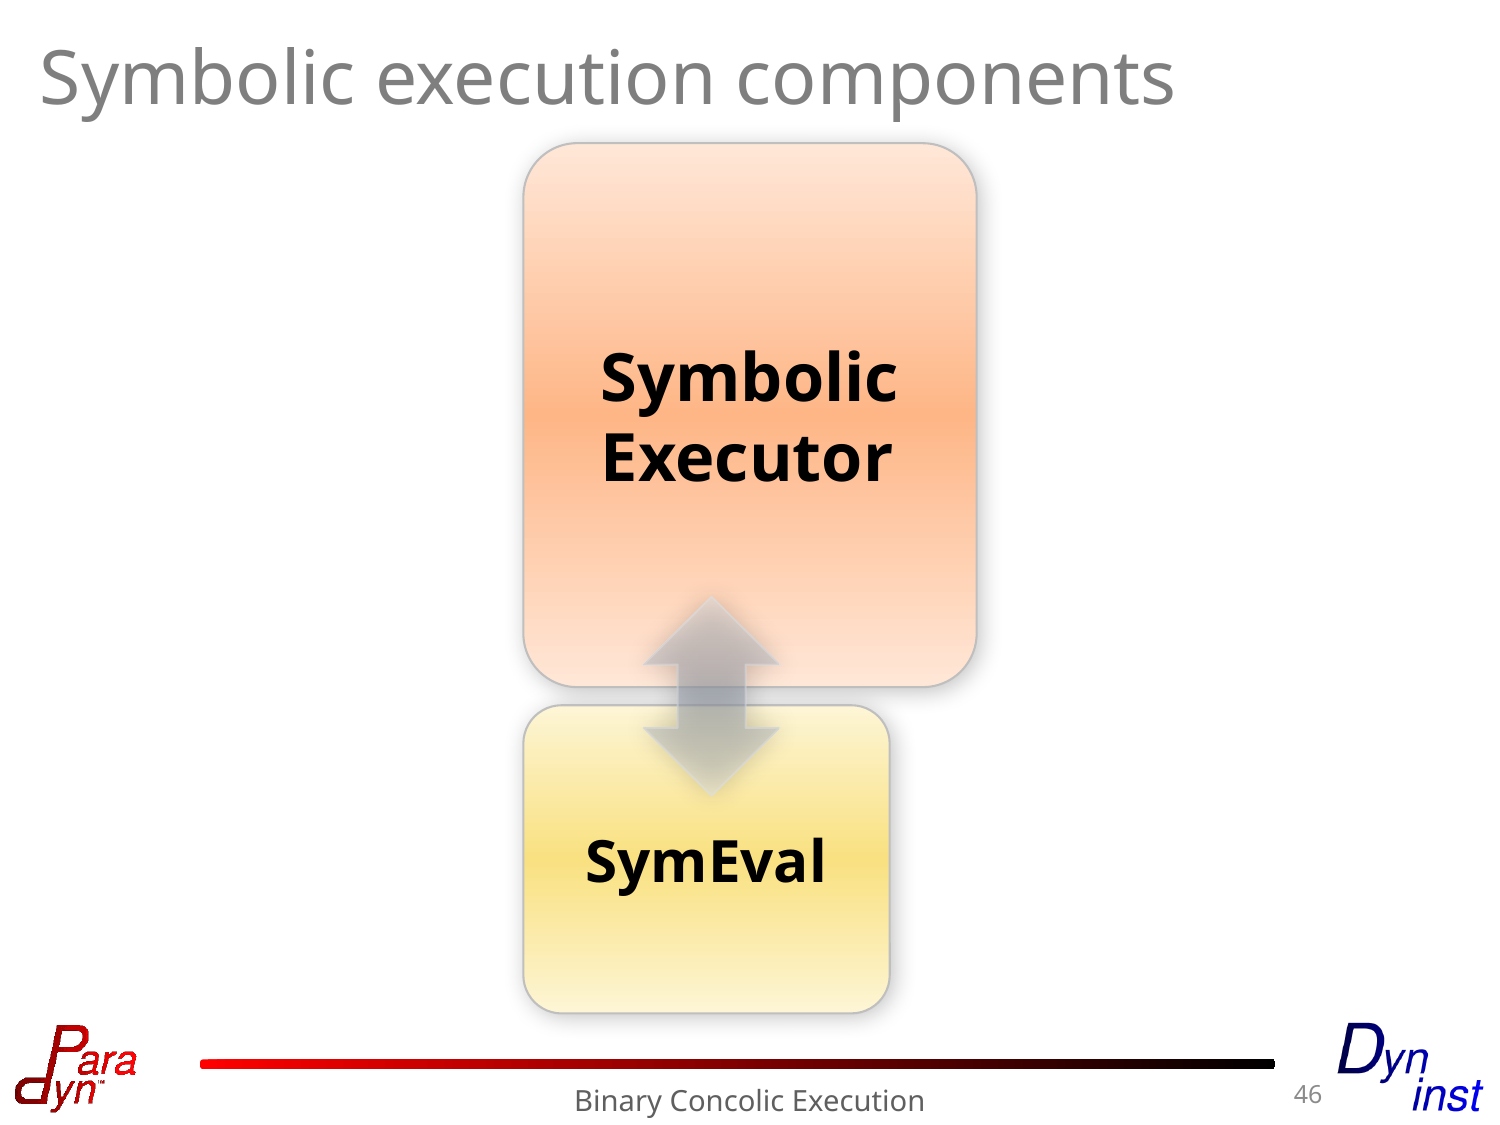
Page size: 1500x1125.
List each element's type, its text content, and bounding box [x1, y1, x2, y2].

slide_number 46 [1137, 1065, 1338, 1125]
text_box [523, 143, 977, 1014]
footer Binary Concolic Execution [362, 1074, 1138, 1125]
picture [1337, 1022, 1488, 1113]
title Symbolic execution components [24, 12, 1476, 138]
picture [12, 1022, 137, 1113]
